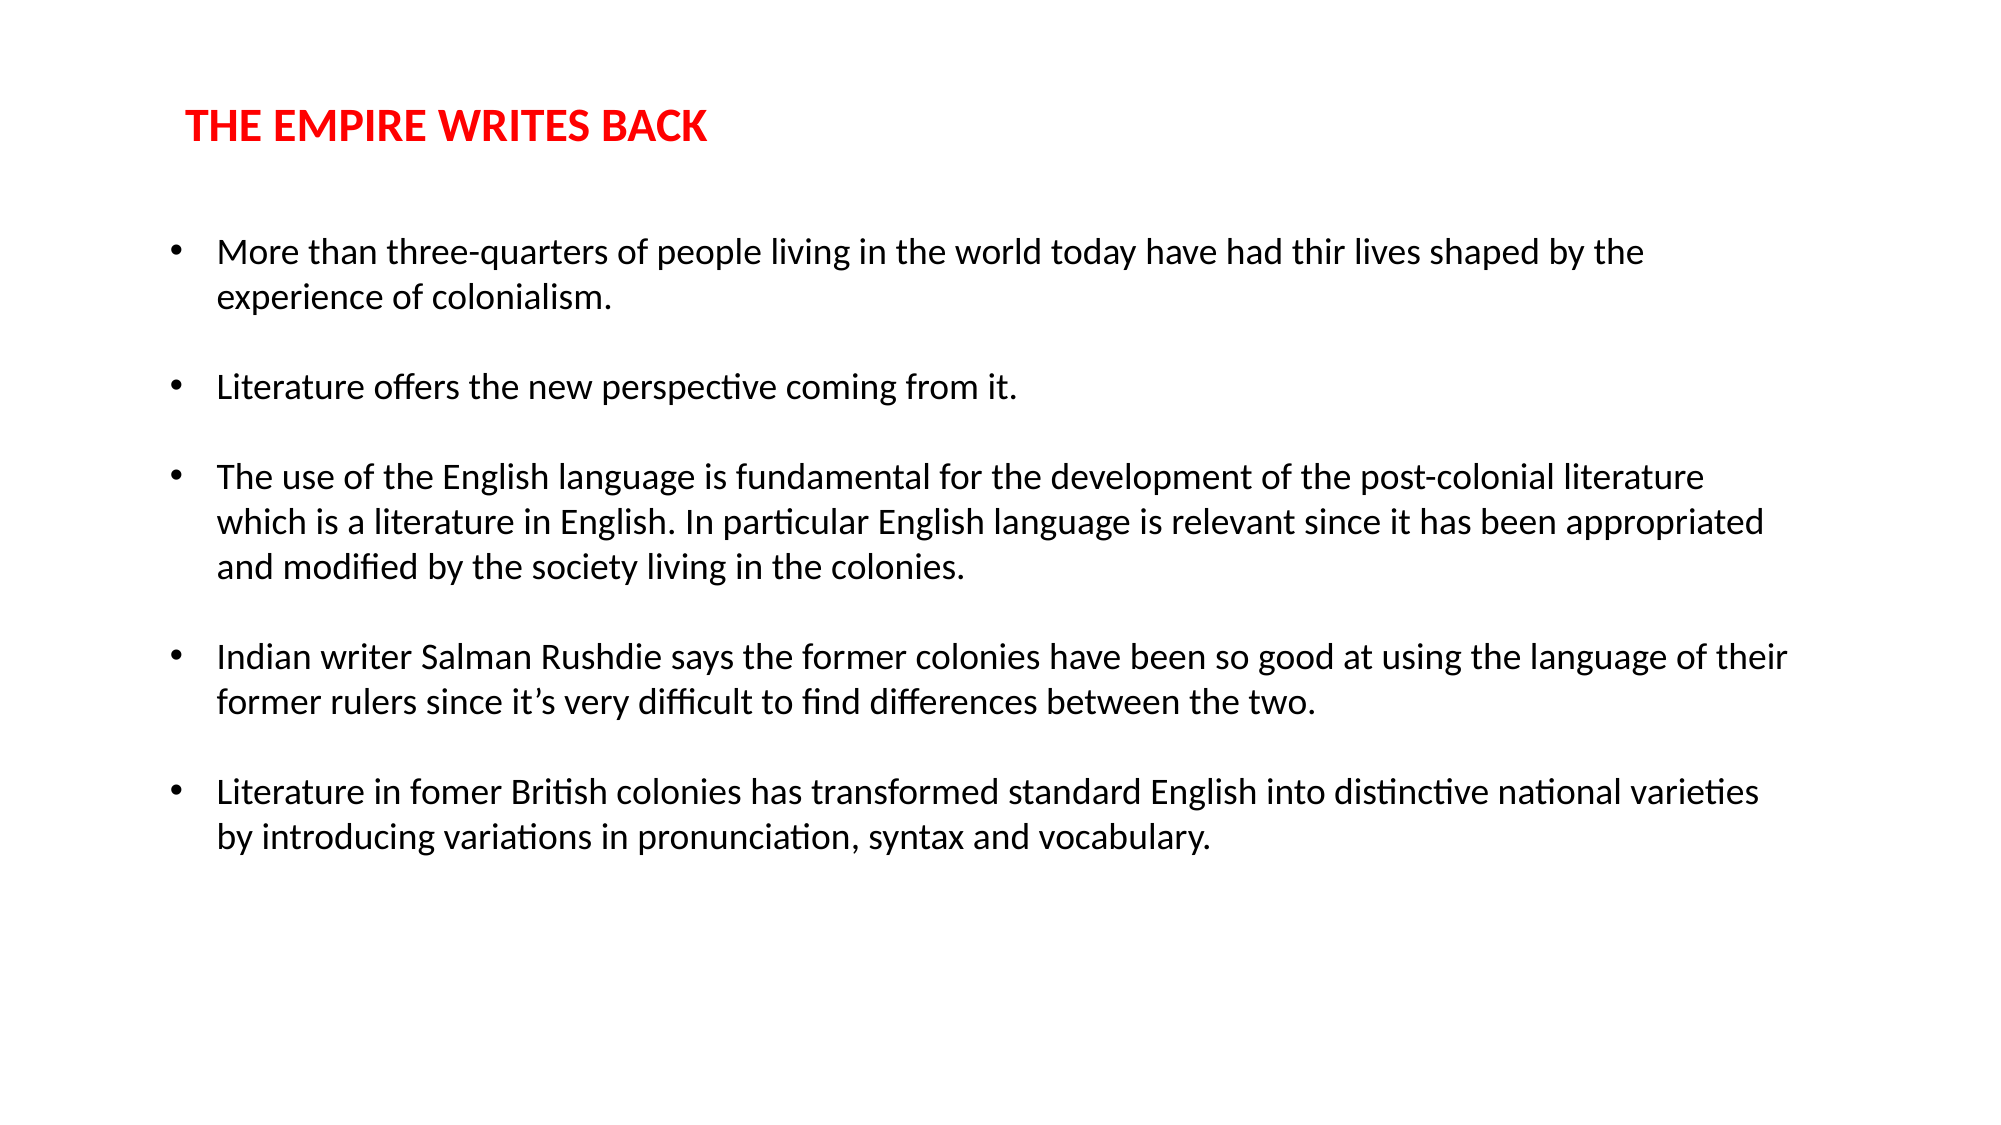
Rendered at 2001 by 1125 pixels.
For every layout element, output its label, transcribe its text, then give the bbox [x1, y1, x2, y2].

text_box THE EMPIRE WRITES BACK [170, 85, 724, 158]
text_box More than three-quarters of people living in the world today have had thir lives shaped by the experience of colonialism. Literature offers the new perspective coming from it. The use of the English language is fundamental for the development of the post-colonial literature which is a literature in English. In particular English language is relevant since it has been appropriated and modified by the society living in the colonies. Indian writer Salman Rushdie says the former colonies have been so good at using the language of their former rulers since it’s very difficult to find differences between the two. Literature in fomer British colonies has transformed standard English into distinctive national varieties by introducing variations in pronunciation, syntax and vocabulary. [154, 220, 1818, 910]
